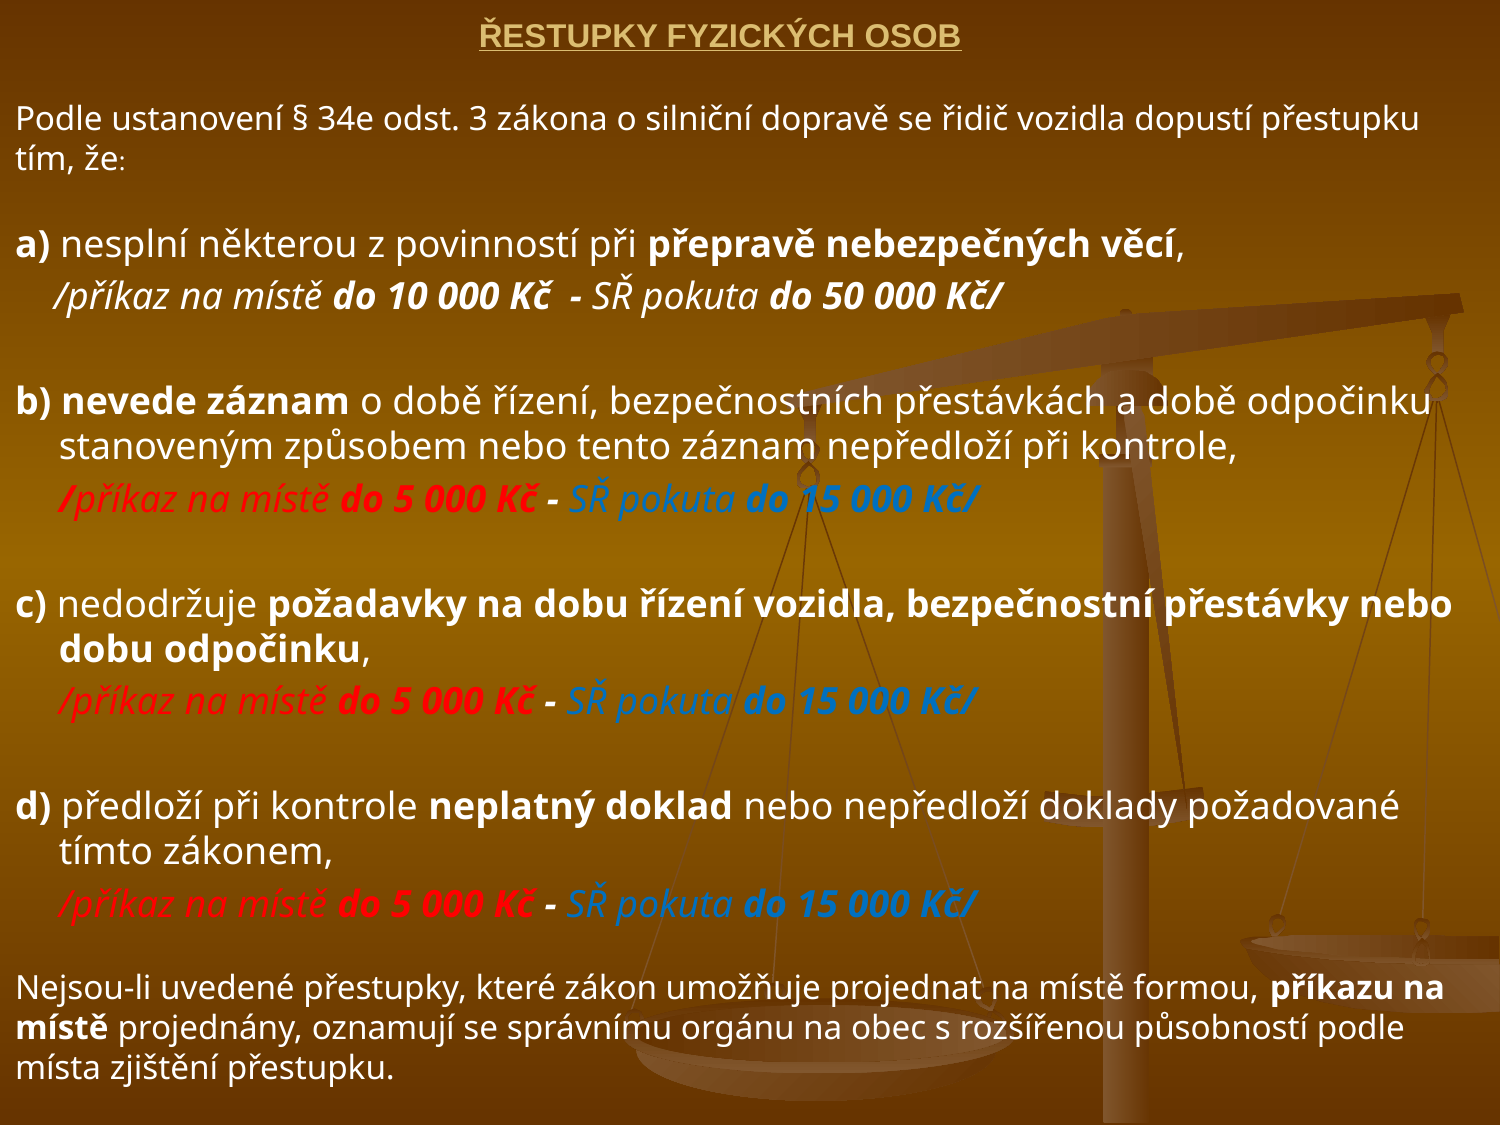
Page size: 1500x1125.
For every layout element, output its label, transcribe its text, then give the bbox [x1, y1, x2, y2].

list Podle ustanovení § 34e odst. 3 zákona o silniční dopravě se řidič vozidla dopustí přestupku tím, že: a) nesplní některou z povinností při přepravě nebezpečných věcí, /příkaz na místě do 10 000 Kč - SŘ pokuta do 50 000 Kč/ b) nevede záznam o době řízení, bezpečnostních přestávkách a době odpočinku stanoveným způsobem nebo tento záznam nepředloží při kontrole, /příkaz na místě do 5 000 Kč - SŘ pokuta do 15 000 Kč/ c) nedodržuje požadavky na dobu řízení vozidla, bezpečnostní přestávky nebo dobu odpočinku, /příkaz na místě do 5 000 Kč - SŘ pokuta do 15 000 Kč/ d) předloží při kontrole neplatný doklad nebo nepředloží doklady požadované tímto zákonem, /příkaz na místě do 5 000 Kč - SŘ pokuta do 15 000 Kč/ Nejsou-li uvedené přestupky, které zákon umožňuje projednat na místě formou, příkazu na místě projednány, oznamují se správnímu orgánu na obec s rozšířenou působností podle místa zjištění přestupku. [0, 89, 1500, 1095]
title ŘESTUPKY FYZICKÝCH OSOB [383, 7, 1058, 89]
